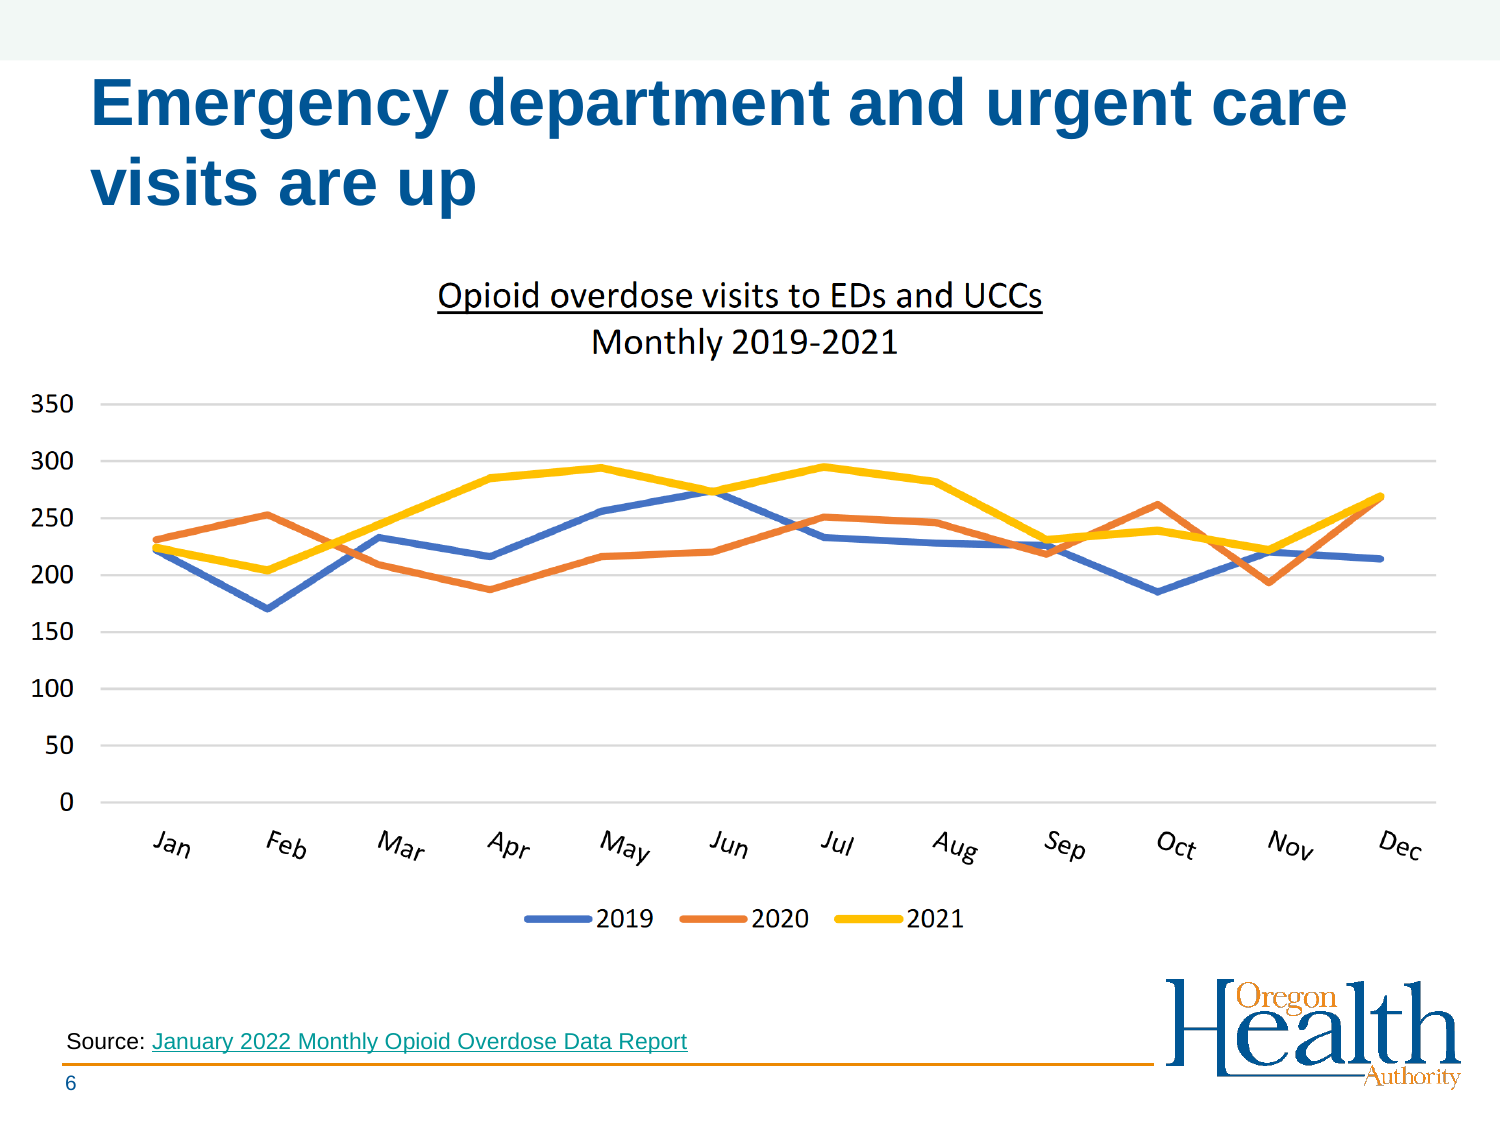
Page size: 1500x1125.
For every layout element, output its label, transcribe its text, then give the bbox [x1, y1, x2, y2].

text_box Source: January 2022 Monthly Opioid Overdose Data Report [51, 1019, 703, 1062]
slide_number 6 [50, 1062, 400, 1104]
title Emergency department and urgent care visits are up [75, 45, 1425, 233]
picture [1166, 979, 1461, 1090]
picture [16, 256, 1469, 954]
